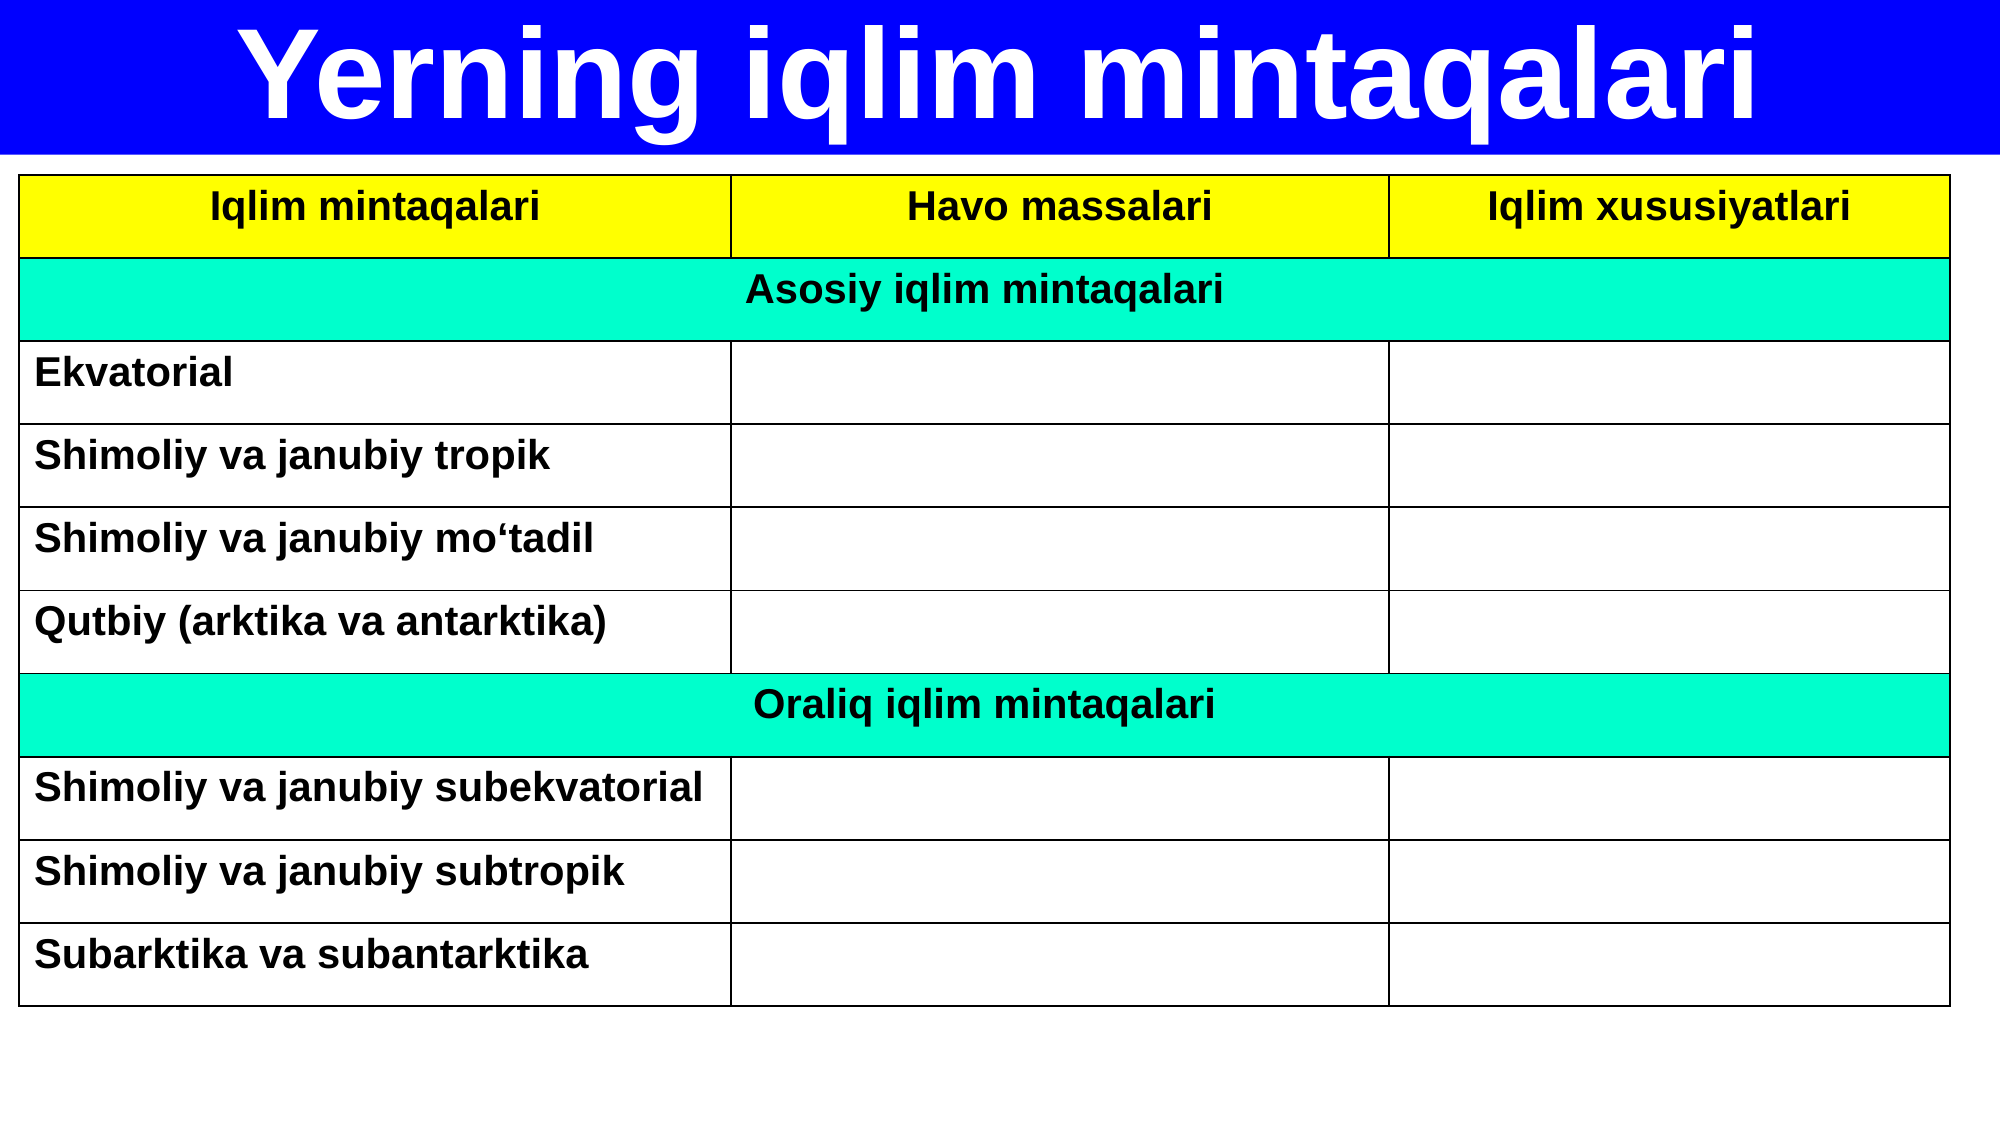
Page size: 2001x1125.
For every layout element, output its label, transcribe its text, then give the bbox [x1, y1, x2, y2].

table_cell [1390, 591, 1949, 673]
table_cell [732, 924, 1388, 1005]
table_cell [732, 591, 1388, 673]
table_cell [732, 841, 1388, 922]
table_header Iqlim mintaqalari [20, 176, 730, 257]
table_cell Oraliq iqlim mintaqalari [20, 674, 1949, 756]
table_cell [1390, 841, 1949, 922]
table_cell [1390, 924, 1949, 1005]
text_box Yerning iqlim mintaqalari [0, 0, 2000, 153]
table_cell [1390, 508, 1949, 590]
table_cell Shimoliy va janubiy mo‘tadil [20, 508, 730, 590]
table_cell [732, 425, 1388, 506]
table_cell [1390, 758, 1949, 839]
table_cell Qutbiy (arktika va antarktika) [20, 591, 730, 673]
table_cell Ekvatorial [20, 342, 730, 423]
table_cell Shimoliy va janubiy subtropik [20, 841, 730, 922]
table_cell [732, 758, 1388, 839]
table_cell [732, 342, 1388, 423]
table_cell Subarktika va subantarktika [20, 924, 730, 1005]
table_cell Shimoliy va janubiy subekvatorial [20, 758, 730, 839]
table_cell Asosiy iqlim mintaqalari [20, 259, 1949, 340]
table_cell [732, 508, 1388, 590]
table_cell [1390, 342, 1949, 423]
table_header Havo massalari [732, 176, 1388, 257]
table_cell [1390, 425, 1949, 506]
table_cell Shimoliy va janubiy tropik [20, 425, 730, 506]
table_header Iqlim xususiyatlari [1390, 176, 1949, 257]
